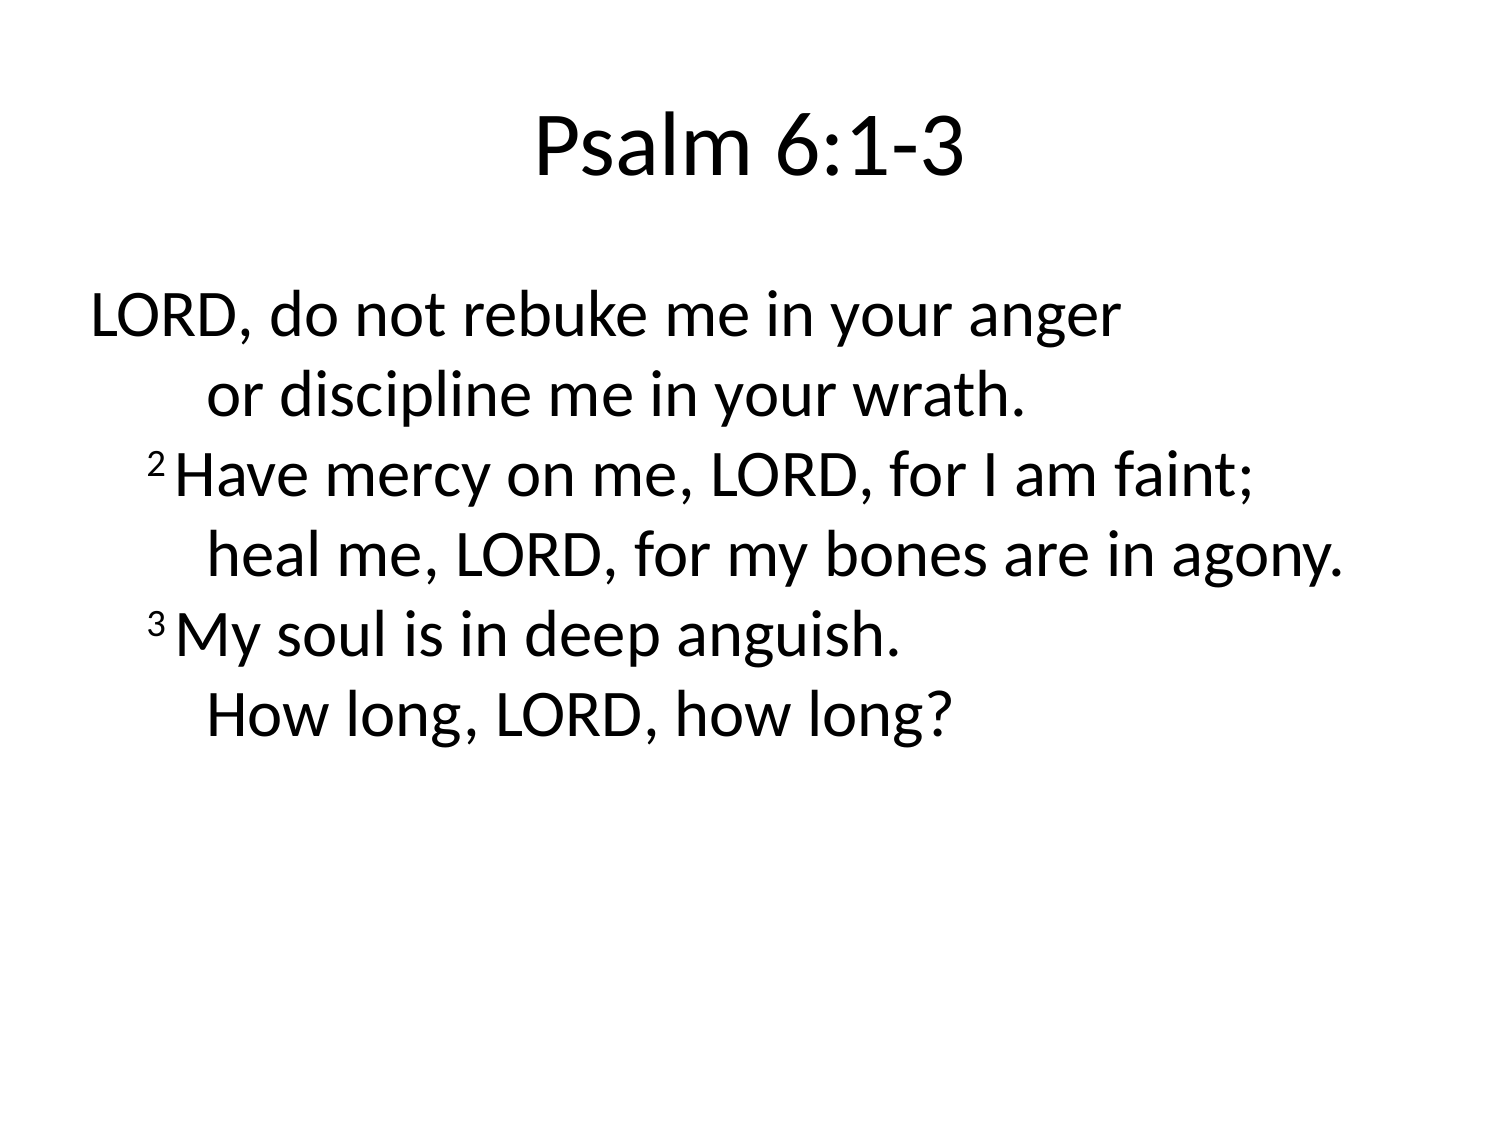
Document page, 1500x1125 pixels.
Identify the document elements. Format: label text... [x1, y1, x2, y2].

title Psalm 6:1-3 [75, 45, 1425, 233]
list Lord, do not rebuke me in your anger or discipline me in your wrath. 2 Have mercy on me, Lord, for I am faint; heal me, Lord, for my bones are in agony. 3 My soul is in deep anguish. How long, Lord, how long? [75, 262, 1425, 1005]
